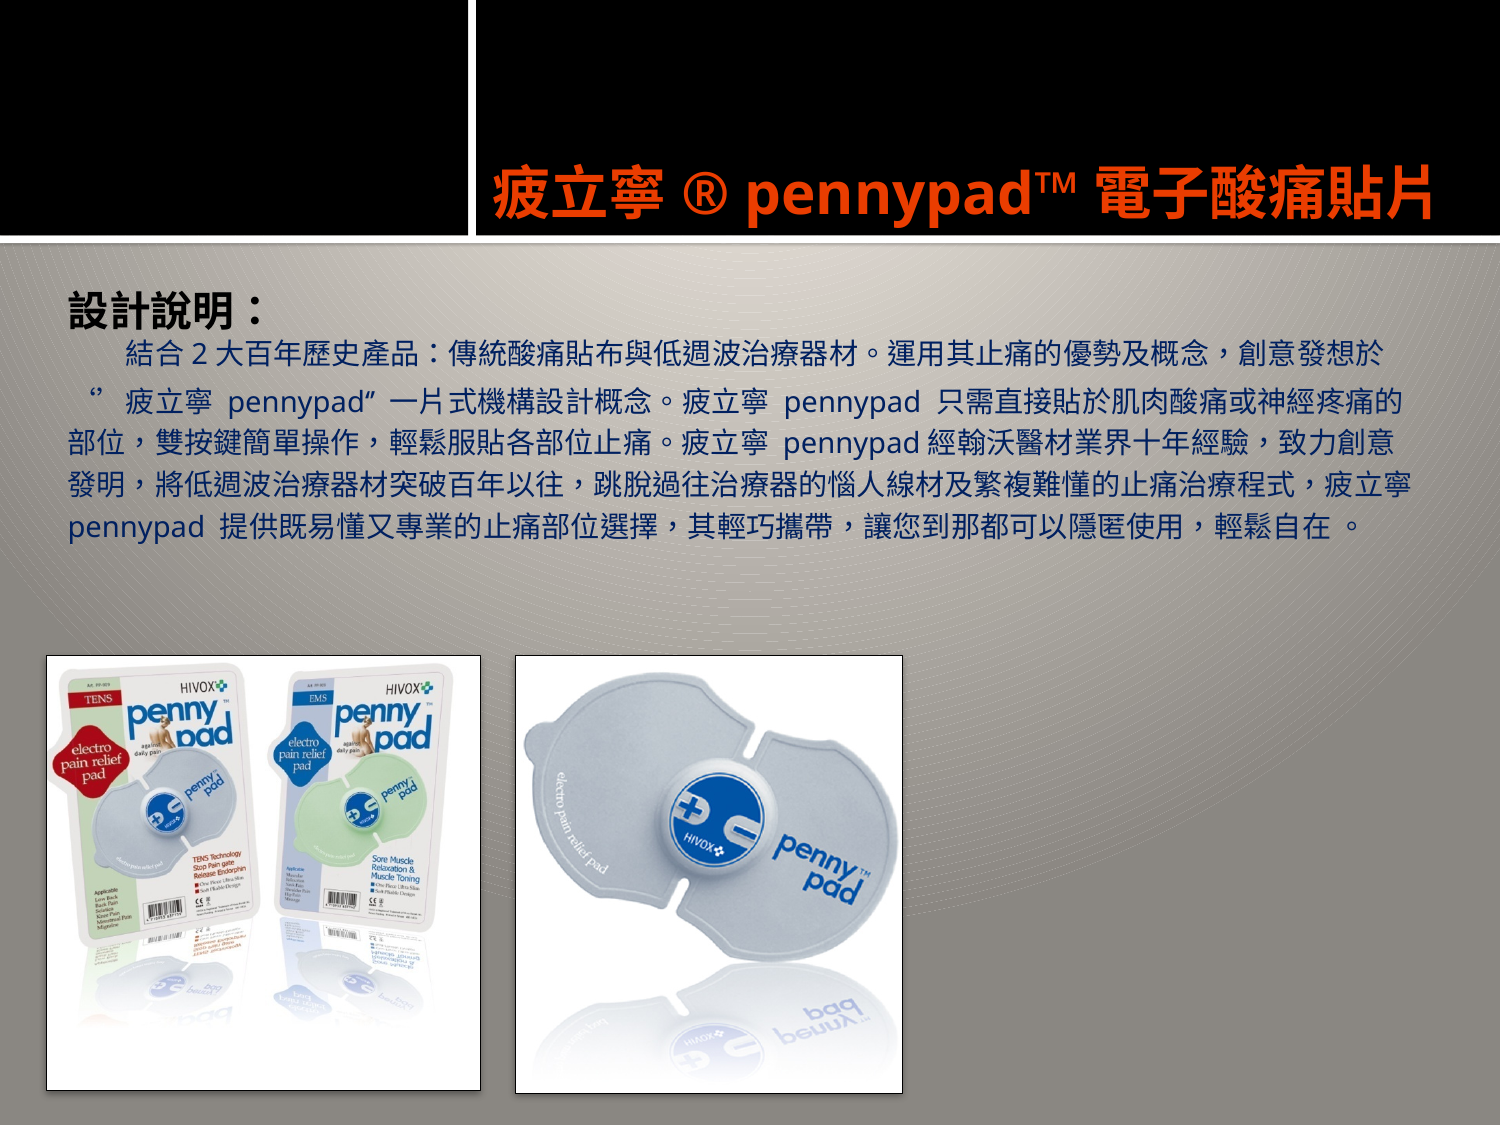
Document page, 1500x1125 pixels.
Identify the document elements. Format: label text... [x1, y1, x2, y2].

list 設計說明： 結合2大百年歷史產品：傳統酸痛貼布與低週波治療器材。運用其止痛的優勢及概念，創意發想於 ‘’疲立寧 pennypad‘’ 一片式機構設計概念。疲立寧 pennypad 只需直接貼於肌肉酸痛或神經疼痛的部位，雙按鍵簡單操作，輕鬆服貼各部位止痛。疲立寧 pennypad經翰沃醫材業界十年經驗，致力創意發明，將低週波治療器材突破百年以往，跳脫過往治療器的惱人線材及繁複難懂的止痛治療程式，疲立寧 pennypad 提供既易懂又專業的止痛部位選擇，其輕巧攜帶，讓您到那都可以隱匿使用，輕鬆自在 。 [58, 269, 1430, 645]
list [46, 656, 481, 1090]
picture [515, 656, 903, 1093]
title 疲立寧® pennypad™電子酸痛貼片 [480, 82, 1454, 226]
